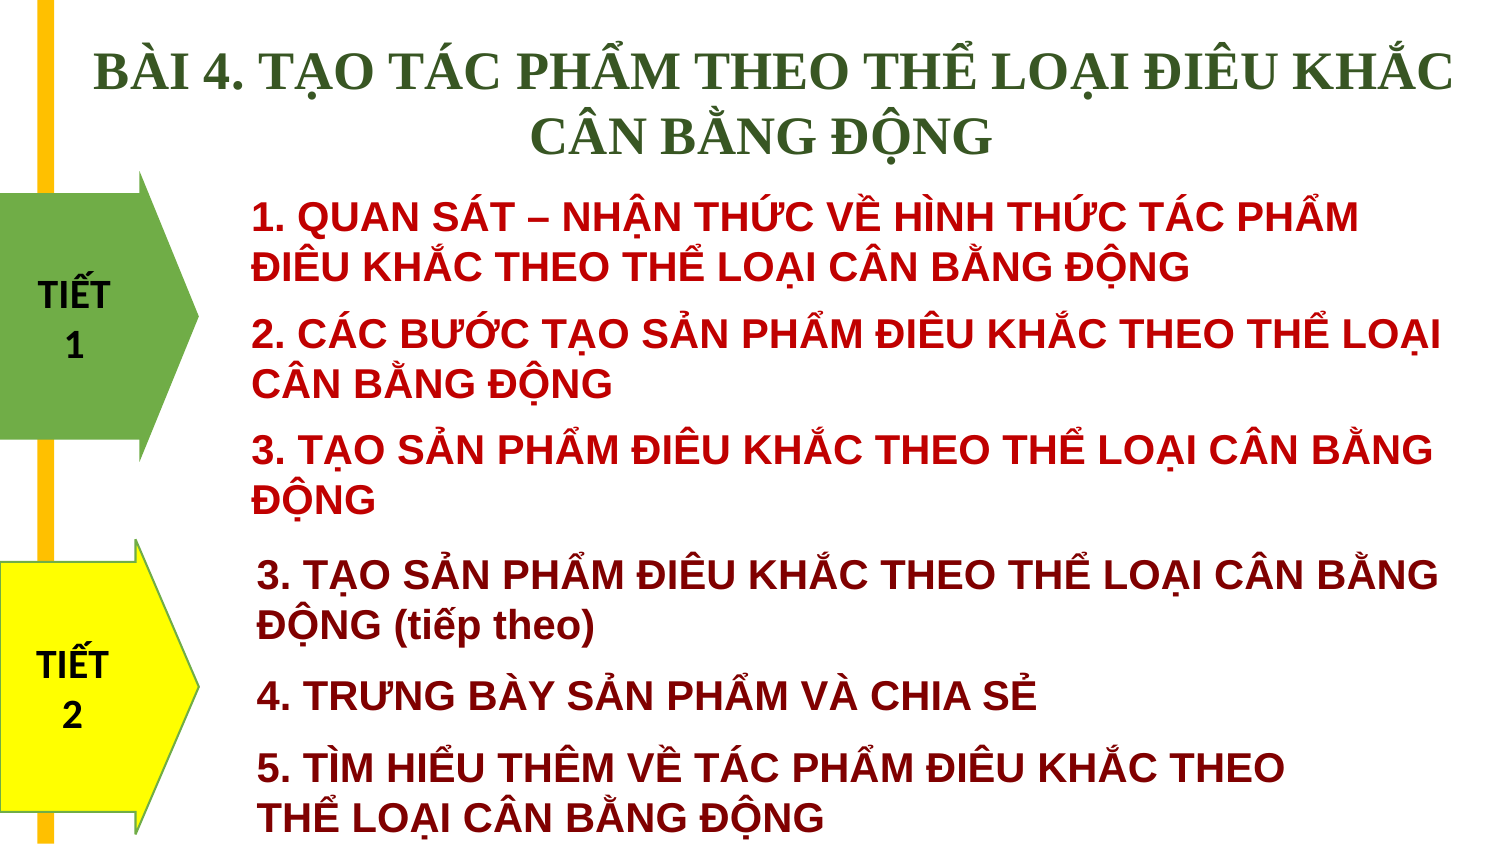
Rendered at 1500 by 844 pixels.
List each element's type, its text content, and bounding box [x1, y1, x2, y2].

text_box TIẾT 2 [0, 538, 200, 835]
text_box 3. TẠO SẢN PHẨM ĐIÊU KHẮC THEO THỂ LOẠI CÂN BẰNG ĐỘNG (tiếp theo) [241, 540, 1463, 655]
text_box [36, 441, 55, 560]
text_box 2. CÁC BƯỚC TẠO SẢN PHẨM ĐIÊU KHẮC THEO THỂ LOẠI CÂN BẰNG ĐỘNG [236, 299, 1463, 414]
text_box 1. QUAN SÁT – NHẬN THỨC VỀ HÌNH THỨC TÁC PHẨM ĐIÊU KHẮC THEO THỂ LOẠI CÂN BẰNG ĐỘNG [236, 182, 1437, 299]
text_box 5. TÌM HIỂU THÊM VỀ TÁC PHẨM ĐIÊU KHẮC THEO THỂ LOẠI CÂN BẰNG ĐỘNG [241, 733, 1463, 844]
text_box [36, 0, 55, 192]
text_box BÀI 4. TẠO TÁC PHẨM THEO THỂ LOẠI ĐIÊU KHẮC CÂN BẰNG ĐỘNG [76, 27, 1475, 173]
text_box TIẾT 1 [0, 173, 200, 463]
text_box 4. TRƯNG BÀY SẢN PHẨM VÀ CHIA SẺ [241, 661, 1188, 726]
text_box [36, 813, 55, 844]
text_box 3. TẠO SẢN PHẨM ĐIÊU KHẮC THEO THỂ LOẠI CÂN BẰNG ĐỘNG [236, 415, 1500, 530]
